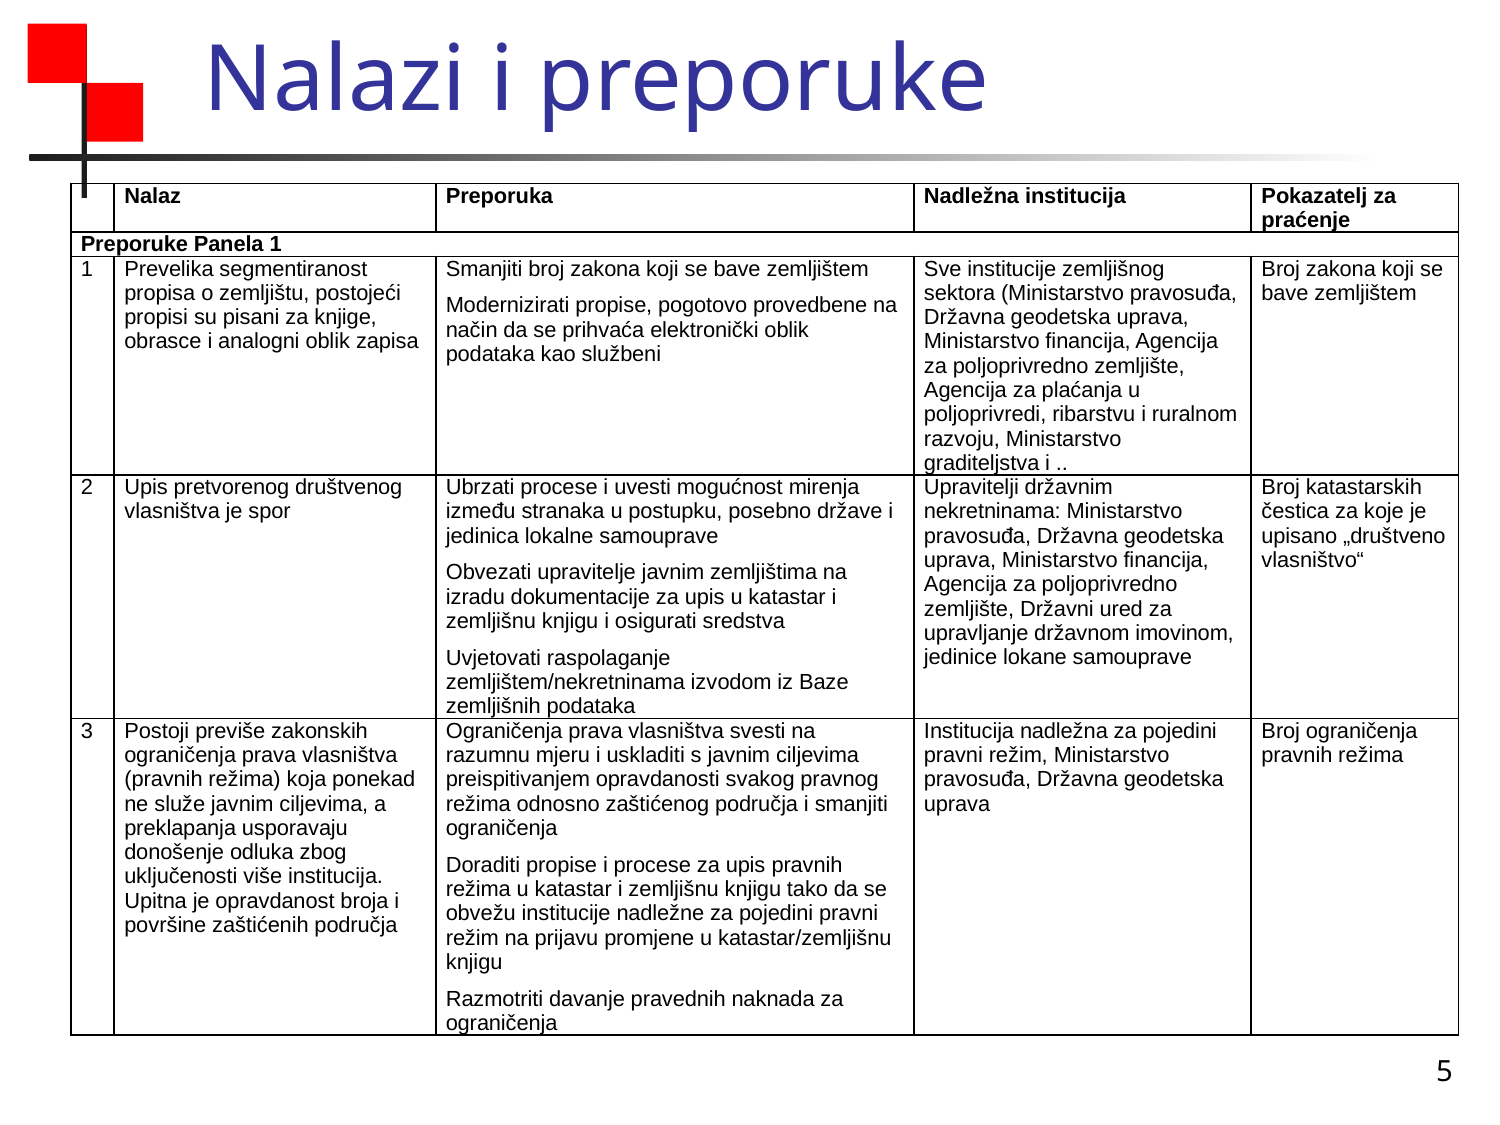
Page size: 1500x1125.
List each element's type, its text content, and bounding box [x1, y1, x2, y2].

table_cell Ubrzati procese i uvesti mogućnost mirenja između stranaka u postupku, posebno države i jedinica lokalne samouprave Obvezati upravitelje javnim zemljištima na izradu dokumentacije za upis u katastar i zemljišnu knjigu i osigurati sredstva Uvjetovati raspolaganje zemljištem/nekretninama izvodom iz Baze zemljišnih podataka [437, 476, 913, 718]
table_cell Prevelika segmentiranost propisa o zemljištu, postojeći propisi su pisani za knjige, obrasce i analogni oblik zapisa [115, 257, 435, 474]
table_cell Broj katastarskih čestica za koje je upisano „društveno vlasništvo“ [1252, 476, 1458, 718]
table_cell Institucija nadležna za pojedini pravni režim, Ministarstvo pravosuđa, Državna geodetska uprava [915, 719, 1250, 1034]
table_cell 1 [72, 257, 113, 474]
table_header Preporuka [437, 184, 913, 231]
table_cell Sve institucije zemljišnog sektora (Ministarstvo pravosuđa, Državna geodetska uprava, Ministarstvo financija, Agencija za poljoprivredno zemljište, Agencija za plaćanja u poljoprivredi, ribarstvu i ruralnom razvoju, Ministarstvo graditeljstva i .. [915, 257, 1250, 474]
table_cell Ograničenja prava vlasništva svesti na razumnu mjeru i uskladiti s javnim ciljevima preispitivanjem opravdanosti svakog pravnog režima odnosno zaštićenog područja i smanjiti ograničenja Doraditi propise i procese za upis pravnih režima u katastar i zemljišnu knjigu tako da se obvežu institucije nadležne za pojedini pravni režim na prijavu promjene u katastar/zemljišnu knjigu Razmotriti davanje pravednih naknada za ograničenja [437, 719, 913, 1034]
table_cell Broj ograničenja pravnih režima [1252, 719, 1458, 1034]
table_cell Preporuke Panela 1 [72, 233, 1458, 256]
title Nalazi i preporuke [188, 17, 1468, 137]
table_header Pokazatelj za praćenje [1252, 184, 1458, 231]
table_cell Smanjiti broj zakona koji se bave zemljištem Modernizirati propise, pogotovo provedbene na način da se prihvaća elektronički oblik podataka kao službeni [437, 257, 913, 474]
table_header Nalaz [115, 184, 435, 231]
table_cell Postoji previše zakonskih ograničenja prava vlasništva (pravnih režima) koja ponekad ne služe javnim ciljevima, a preklapanja usporavaju donošenje odluka zbog uključenosti više institucija. Upitna je opravdanost broja i površine zaštićenih područja [115, 719, 435, 1034]
table_cell 3 [72, 719, 113, 1034]
table_header Nadležna institucija [915, 184, 1250, 231]
table_cell Upis pretvorenog društvenog vlasništva je spor [115, 476, 435, 718]
slide_number 5 [1154, 1023, 1468, 1100]
table_cell Broj zakona koji se bave zemljištem [1252, 257, 1458, 474]
table_cell 2 [72, 476, 113, 718]
table_header [72, 184, 113, 231]
table_cell Upravitelji državnim nekretninama: Ministarstvo pravosuđa, Državna geodetska uprava, Ministarstvo financija, Agencija za poljoprivredno zemljište, Državni ured za upravljanje državnom imovinom, jedinice lokane samouprave [915, 476, 1250, 718]
